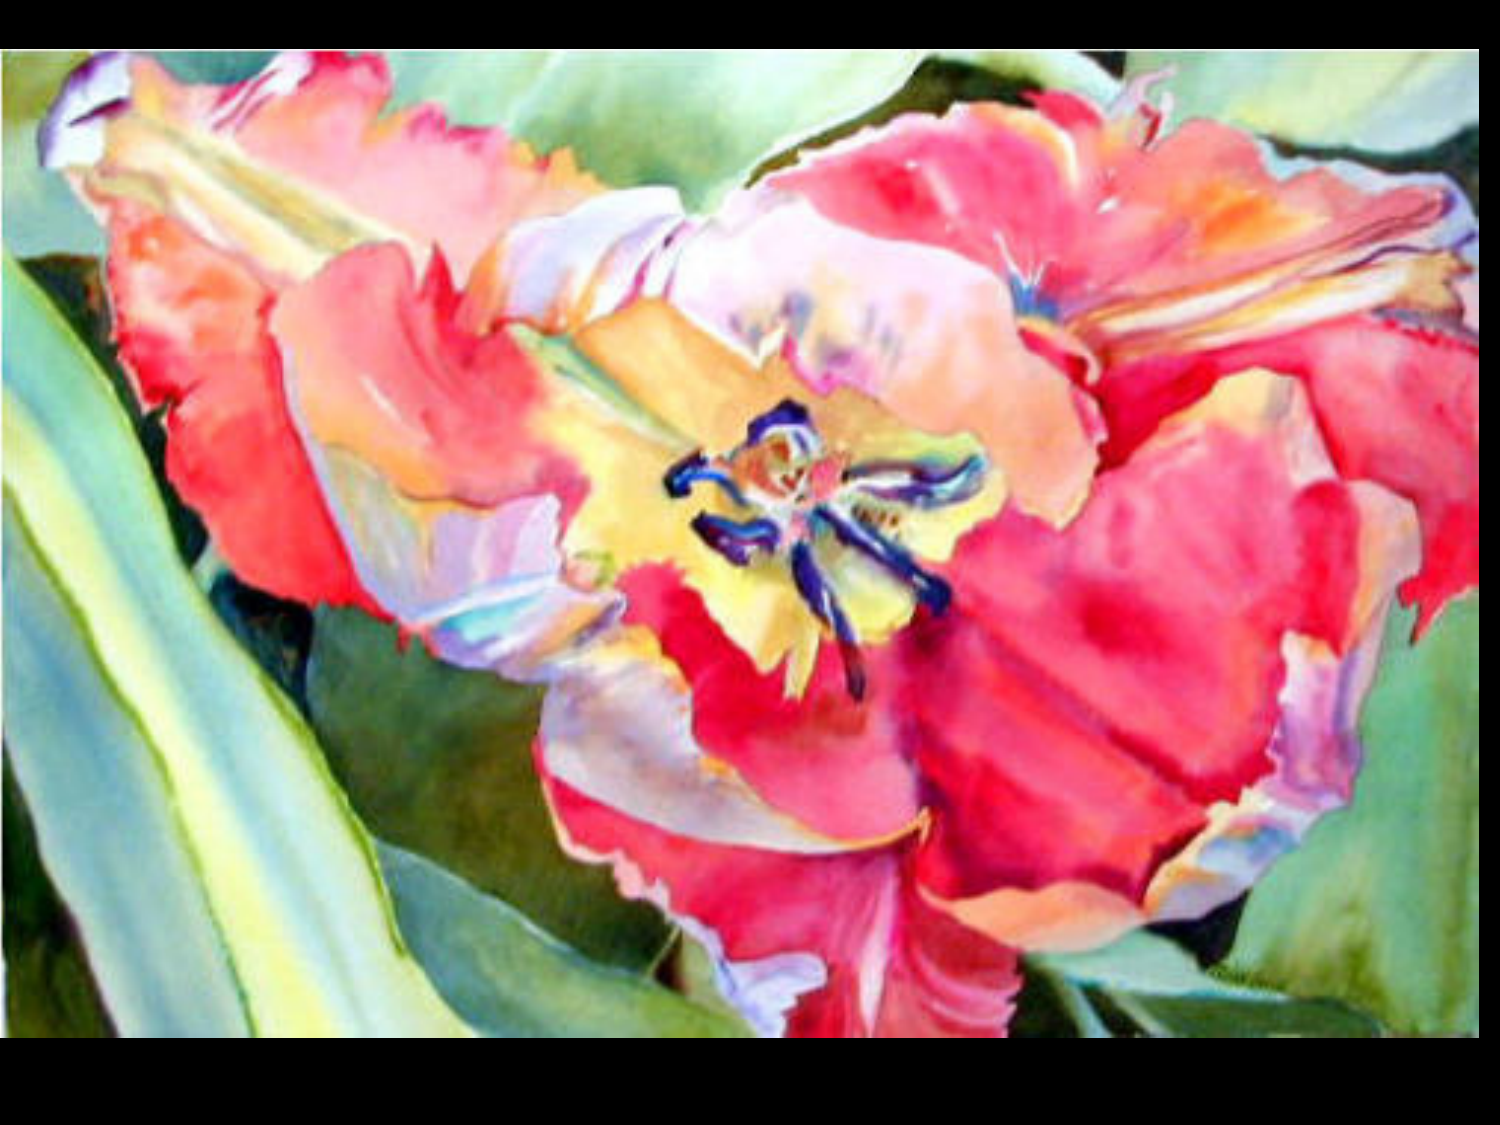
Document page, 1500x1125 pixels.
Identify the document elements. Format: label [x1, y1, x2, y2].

picture [0, 49, 1479, 1038]
